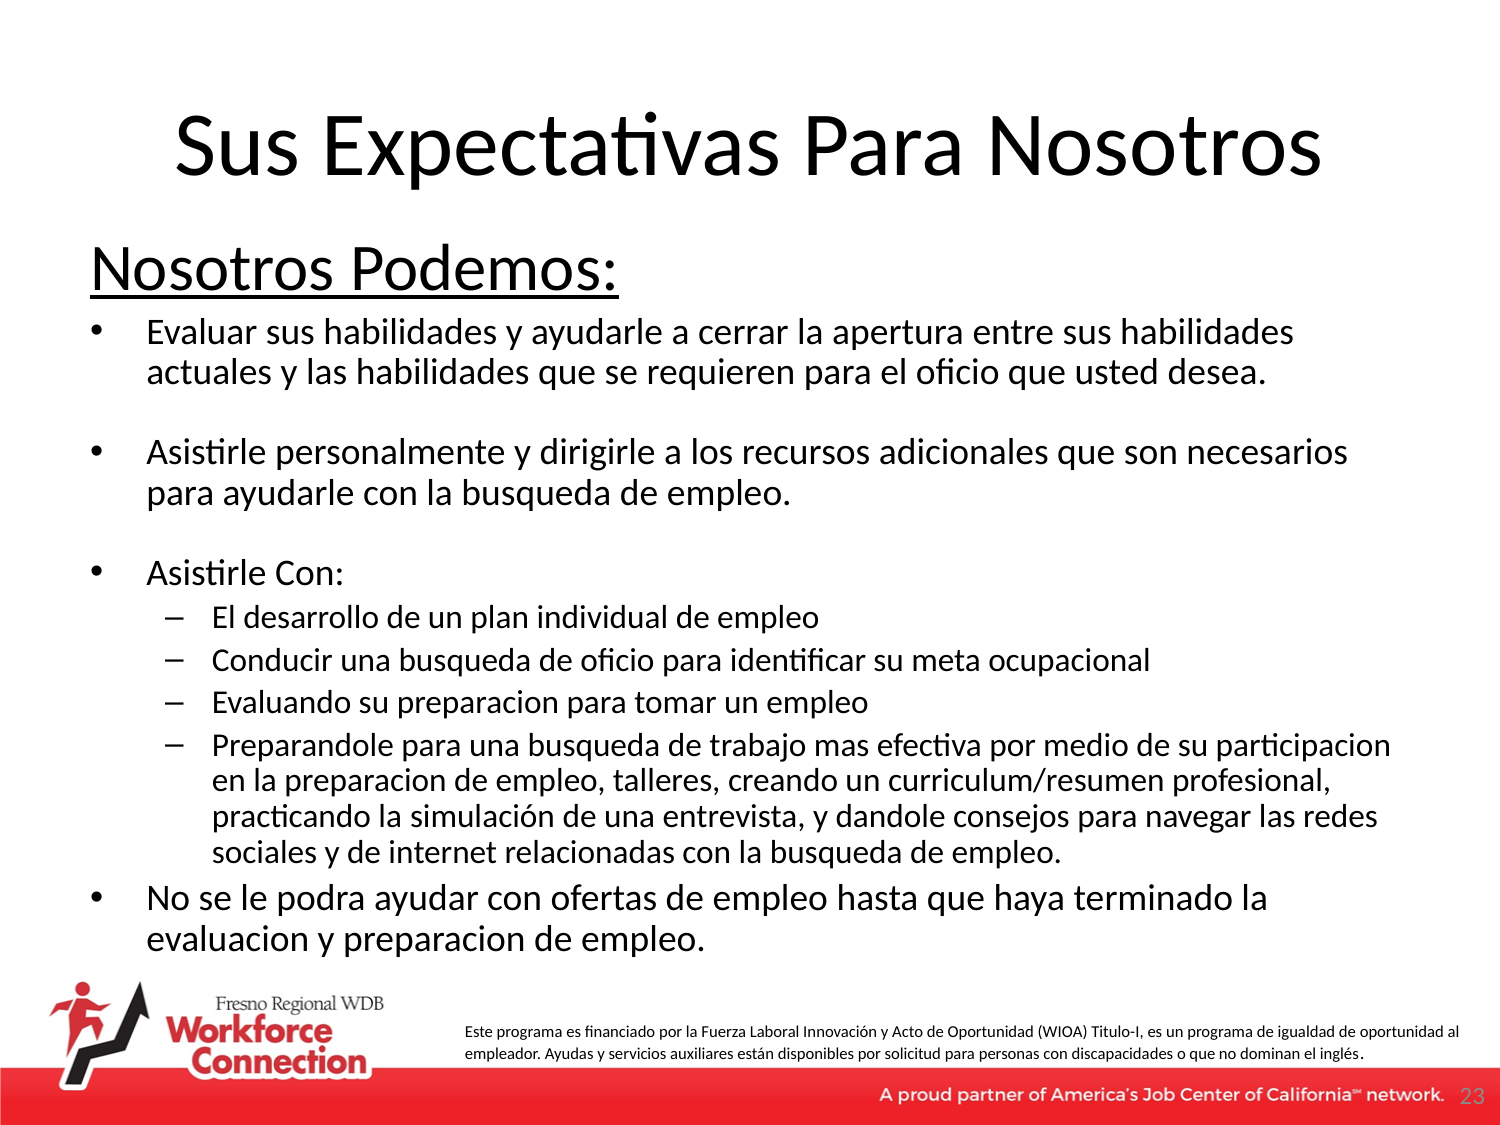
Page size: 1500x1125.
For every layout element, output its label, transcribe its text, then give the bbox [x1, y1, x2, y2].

picture [0, 103, 1500, 1125]
title Sus Expectativas Para Nosotros [75, 45, 1425, 224]
slide_number 23 [1149, 1065, 1500, 1125]
list Nosotros Podemos: Evaluar sus habilidades y ayudarle a cerrar la apertura entre sus habilidades actuales y las habilidades que se requieren para el oficio que usted desea. Asistirle personalmente y dirigirle a los recursos adicionales que son necesarios para ayudarle con la busqueda de empleo. Asistirle Con: El desarrollo de un plan individual de empleo Conducir una busqueda de oficio para identificar su meta ocupacional Evaluando su preparacion para tomar un empleo Preparandole para una busqueda de trabajo mas efectiva por medio de su participacion en la preparacion de empleo, talleres, creando un curriculum/resumen profesional, practicando la simulación de una entrevista, y dandole consejos para navegar las redes sociales y de internet relacionadas con la busqueda de empleo. No se le podra ayudar con ofertas de empleo hasta que haya terminado la evaluacion y preparacion de empleo. [75, 224, 1425, 1005]
